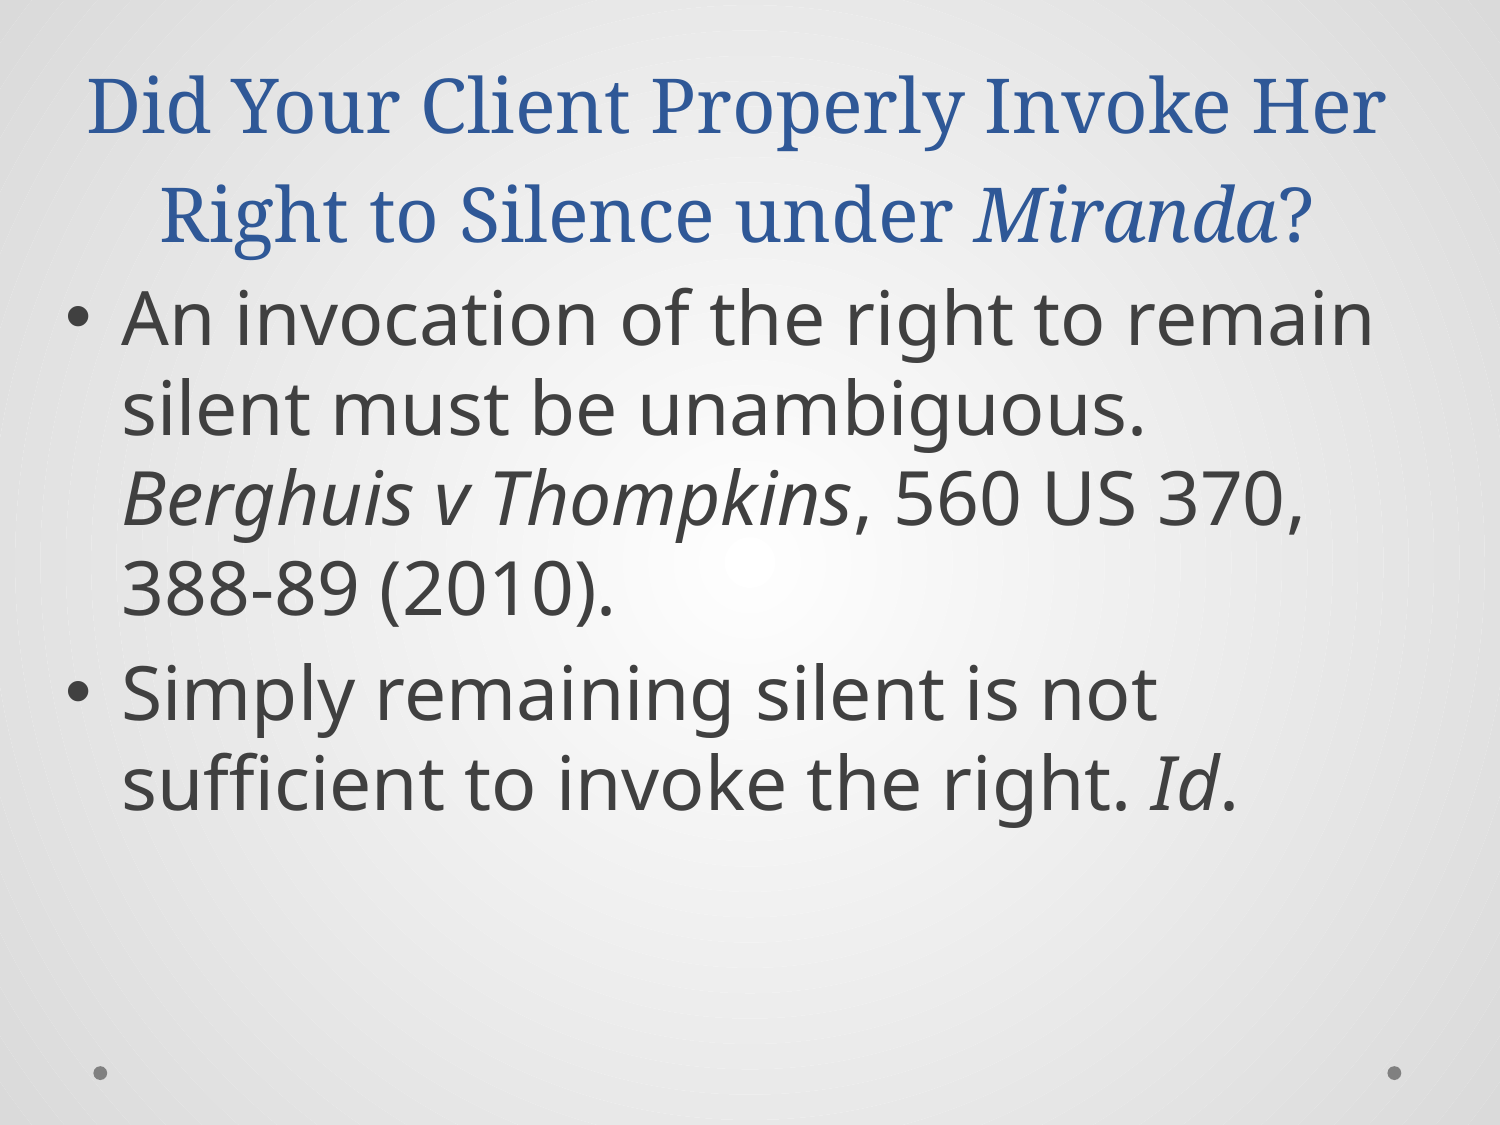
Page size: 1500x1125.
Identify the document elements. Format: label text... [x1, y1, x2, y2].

list An invocation of the right to remain silent must be unambiguous. Berghuis v Thompkins, 560 US 370, 388-89 (2010). Simply remaining silent is not sufficient to invoke the right. Id. [50, 262, 1400, 1005]
title Did Your Client Properly Invoke Her Right to Silence under Miranda? [62, 3, 1413, 266]
